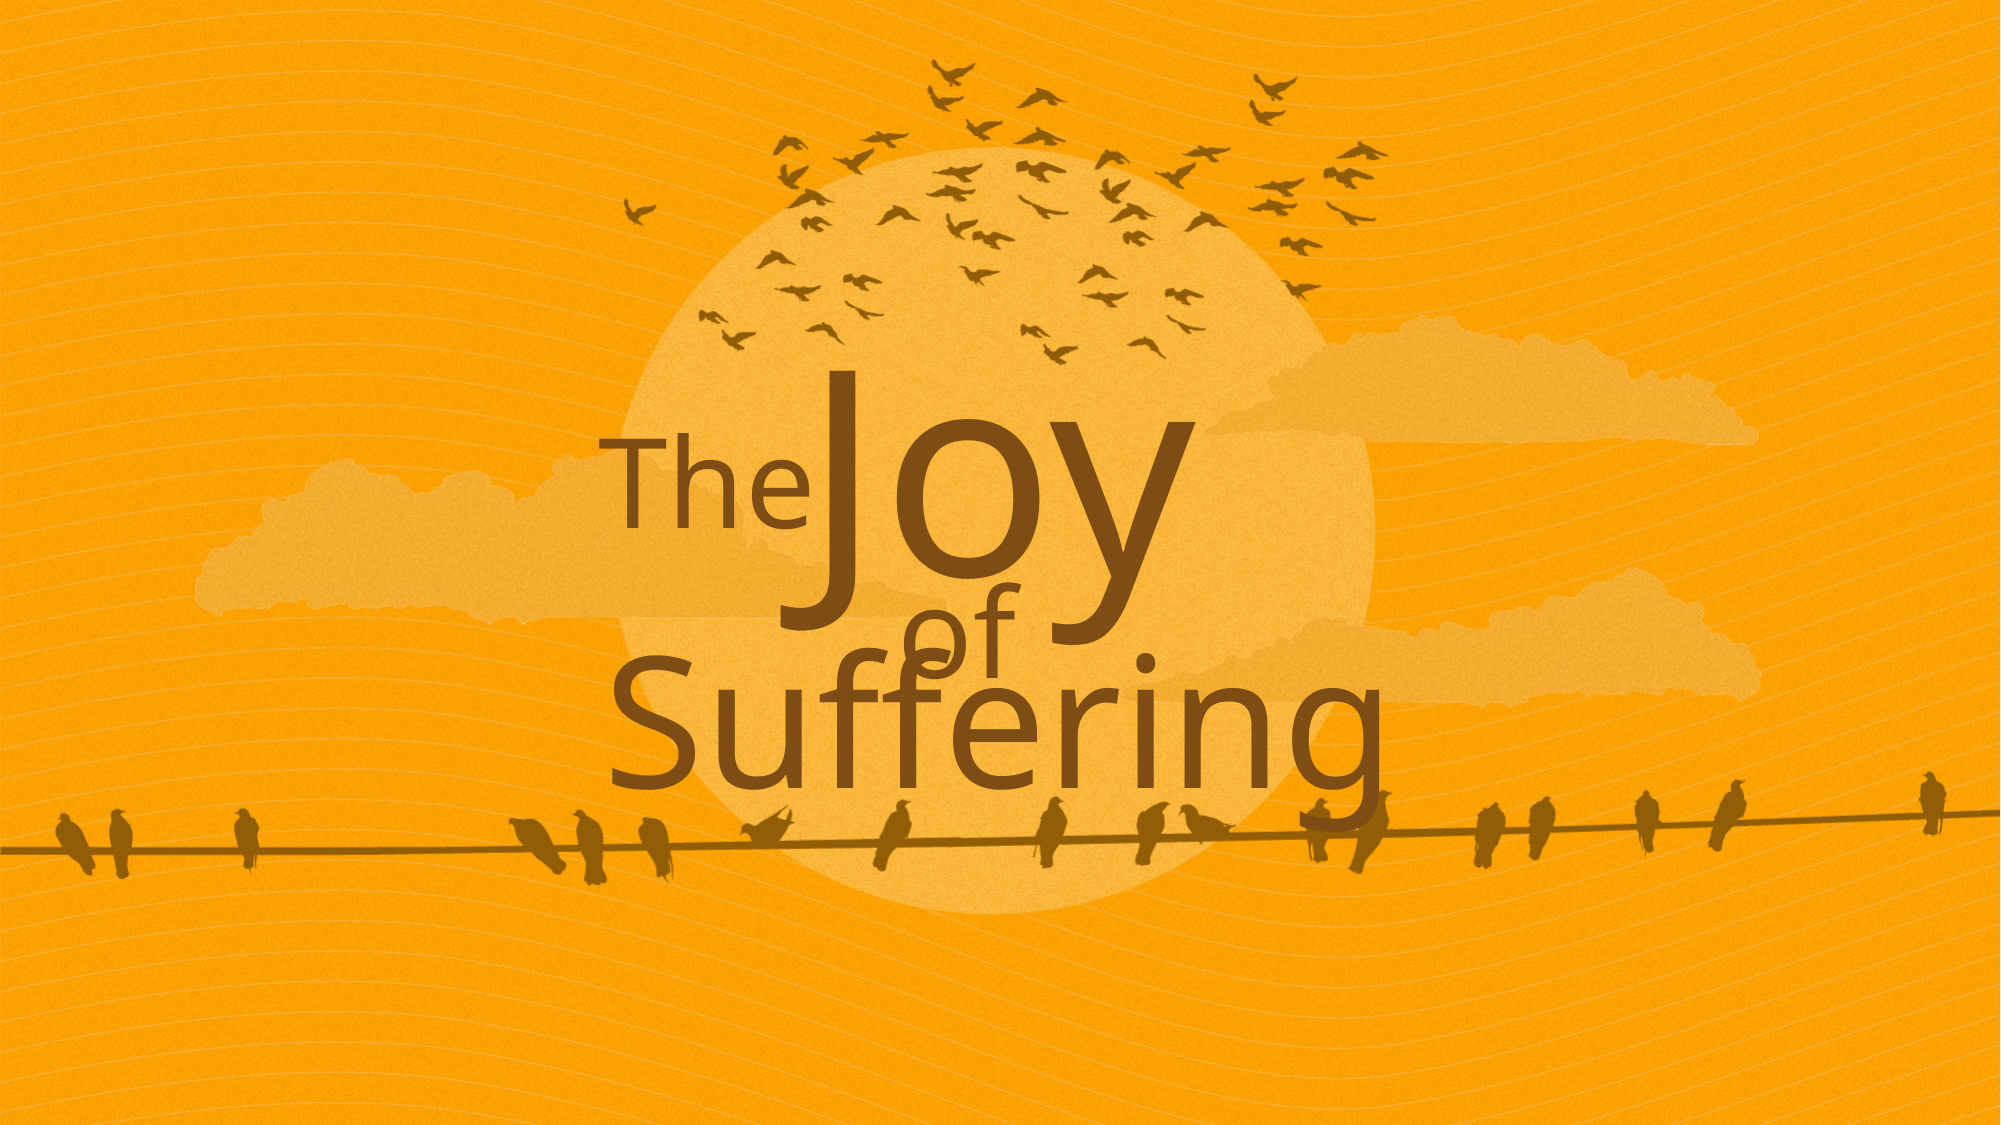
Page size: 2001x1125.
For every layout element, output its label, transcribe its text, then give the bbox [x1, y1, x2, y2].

text_box Joy [489, 282, 1511, 642]
picture [0, 0, 2001, 1125]
text_box The of [540, 395, 1407, 711]
title Suffering [279, 613, 1721, 817]
